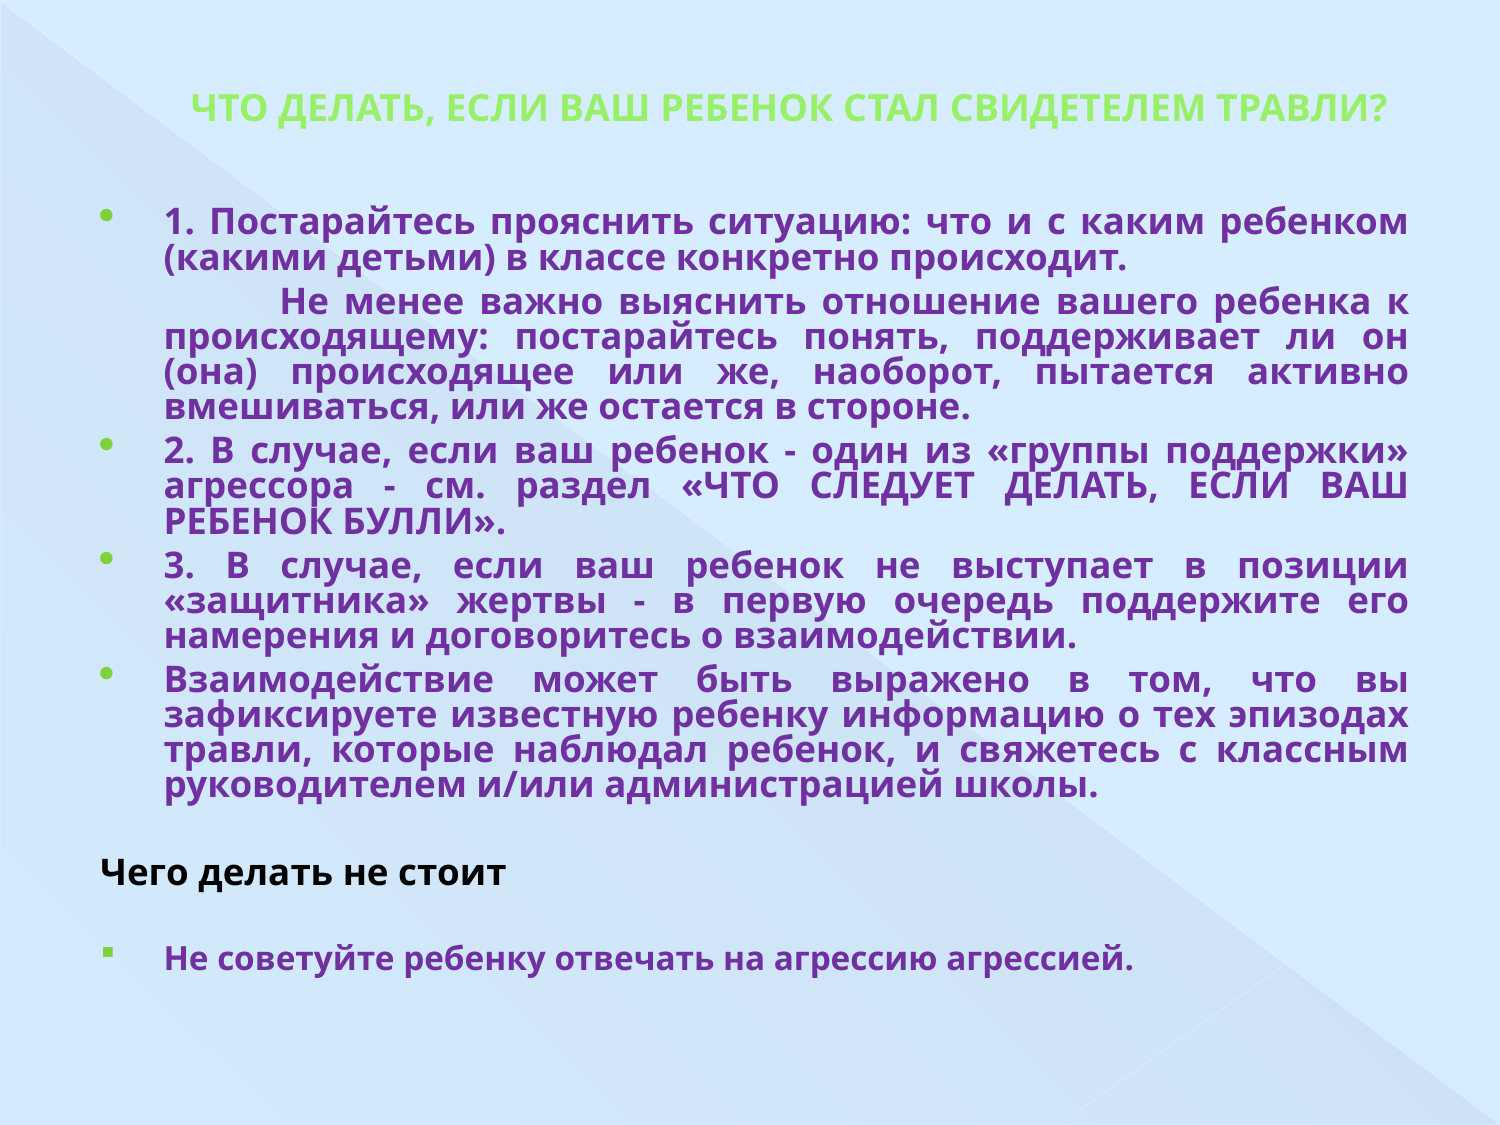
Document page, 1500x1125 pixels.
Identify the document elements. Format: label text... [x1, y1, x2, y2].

list 1. Постарайтесь прояснить ситуацию: что и с каким ребенком (какими детьми) в классе конкретно происходит. Не менее важно выяснить отношение вашего ребенка к происходящему: постарайтесь понять, поддерживает ли он (она) происходящее или же, наоборот, пытается активно вмешиваться, или же остается в стороне. 2. В случае, если ваш ребенок - один из «группы поддержки» агрессора - см. раздел «ЧТО СЛЕДУЕТ ДЕЛАТЬ, ЕСЛИ ВАШ РЕБЕНОК БУЛЛИ». 3. В случае, если ваш ребенок не выступает в позиции «защитника» жертвы - в первую очередь поддержите его намерения и договоритесь о взаимодействии. Взаимодействие может быть выражено в том, что вы зафиксируете известную ребенку информацию о тех эпизодах травли, которые наблюдал ребенок, и свяжетесь с классным руководителем и/или администрацией школы. Чего делать не стоит Не советуйте ребенку отвечать на агрессию агрессией. [75, 160, 1425, 1059]
title ЧТО ДЕЛАТЬ, ЕСЛИ ВАШ РЕБЕНОК СТАЛ СВИДЕТЕЛЕМ ТРАВЛИ? [75, 43, 1425, 160]
